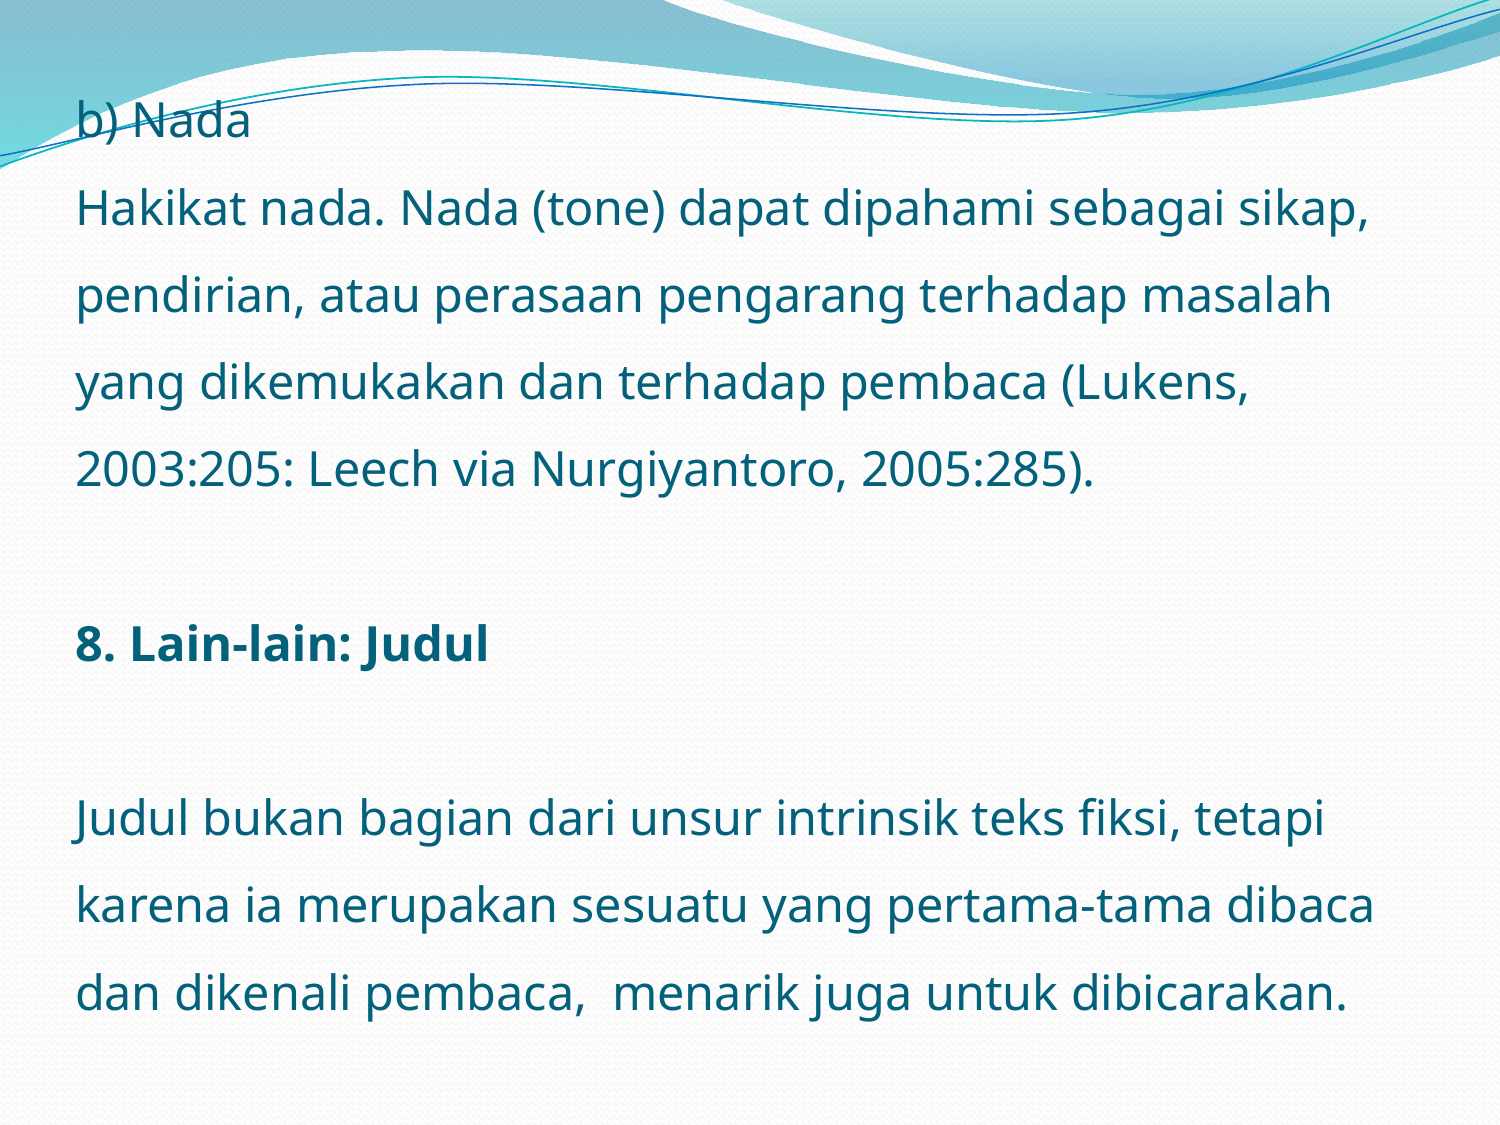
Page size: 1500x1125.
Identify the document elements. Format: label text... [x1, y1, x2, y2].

title b) Nada Hakikat nada. Nada (tone) dapat dipahami sebagai sikap, pendirian, atau perasaan pengarang terhadap masalah yang dikemukakan dan terhadap pembaca (Lukens, 2003:205: Leech via Nurgiyantoro, 2005:285). 8. Lain-lain: Judul Judul bukan bagian dari unsur intrinsik teks fiksi, tetapi karena ia merupakan sesuatu yang pertama-tama dibaca dan dikenali pembaca, menarik juga untuk dibicarakan. [75, 45, 1425, 1079]
